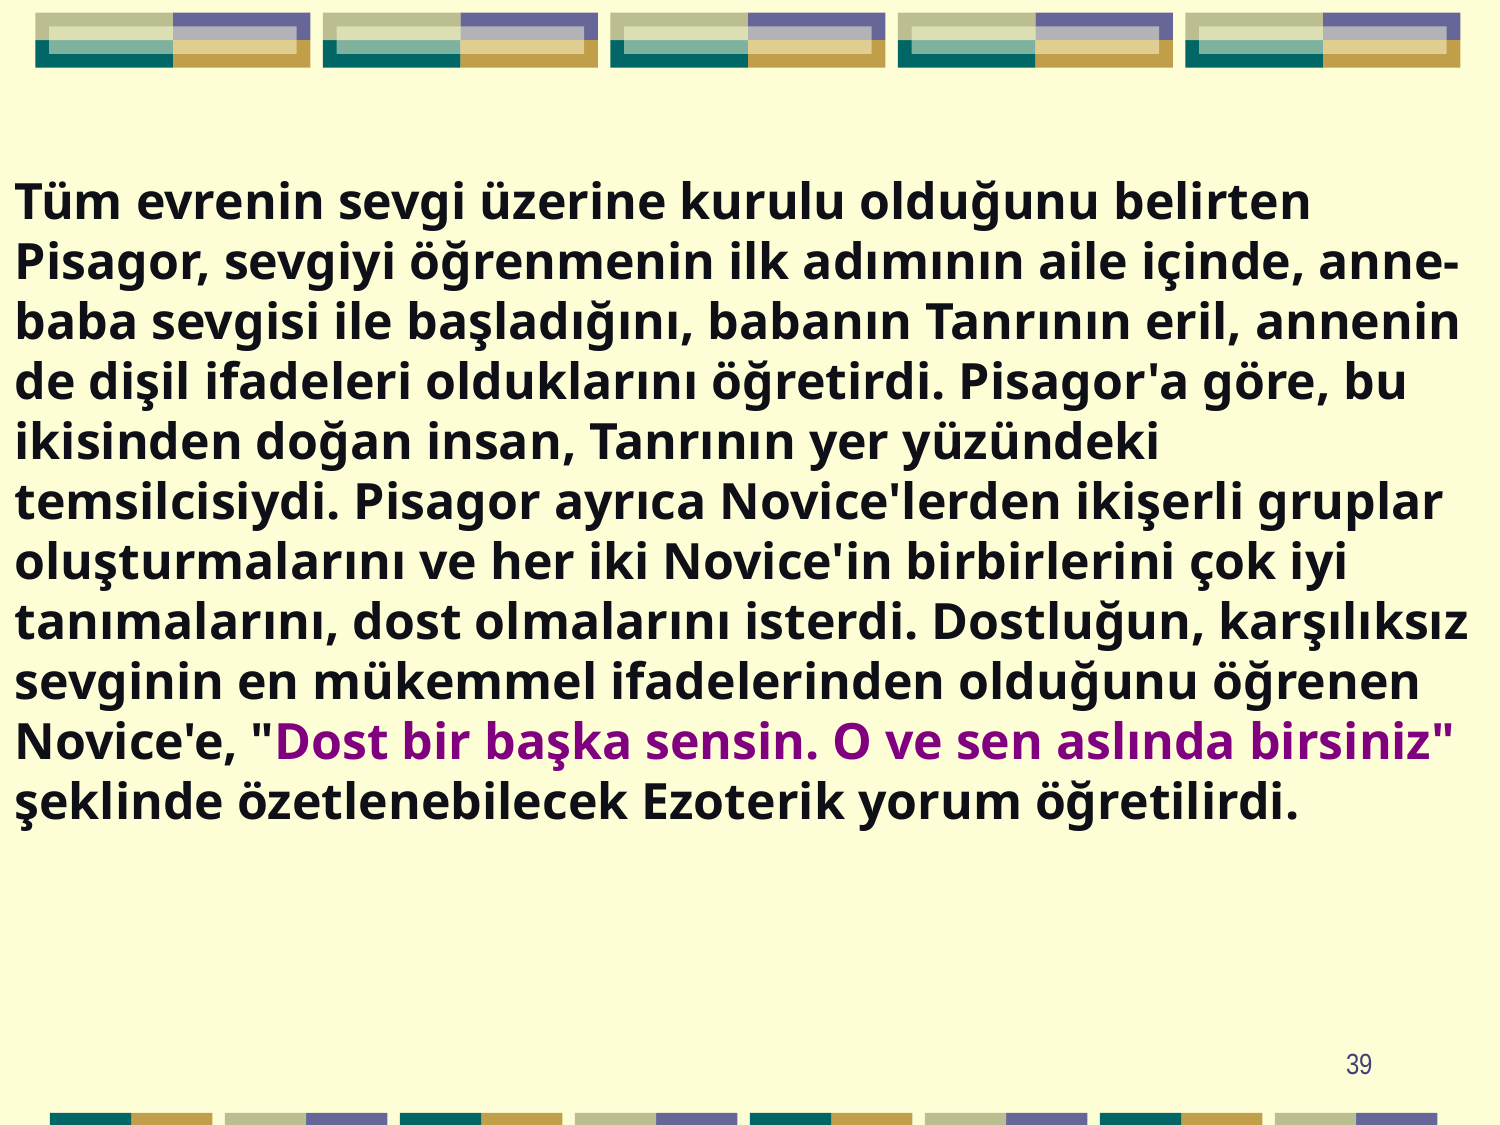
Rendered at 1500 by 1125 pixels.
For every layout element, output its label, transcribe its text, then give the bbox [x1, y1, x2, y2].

slide_number 39 [1074, 1012, 1388, 1088]
text_box Tüm evrenin sevgi üzerine kurulu olduğunu belirten Pisagor, sevgiyi öğrenmenin ilk adımının aile içinde, anne-baba sevgisi ile başladığını, babanın Tanrının eril, annenin de dişil ifadeleri olduklarını öğretirdi. Pisagor'a göre, bu ikisinden doğan insan, Tanrının yer yüzündeki temsilcisiydi. Pisagor ayrıca Novice'lerden ikişerli gruplar oluşturmalarını ve her iki Novice'in birbirlerini çok iyi tanımalarını, dost olmalarını isterdi. Dostluğun, karşılıksız sevginin en mükemmel ifadelerinden olduğunu öğrenen Novice'e, "Dost bir başka sensin. O ve sen aslında birsiniz" şeklinde özetlenebilecek Ezoterik yorum öğretilirdi. [0, 162, 1500, 838]
